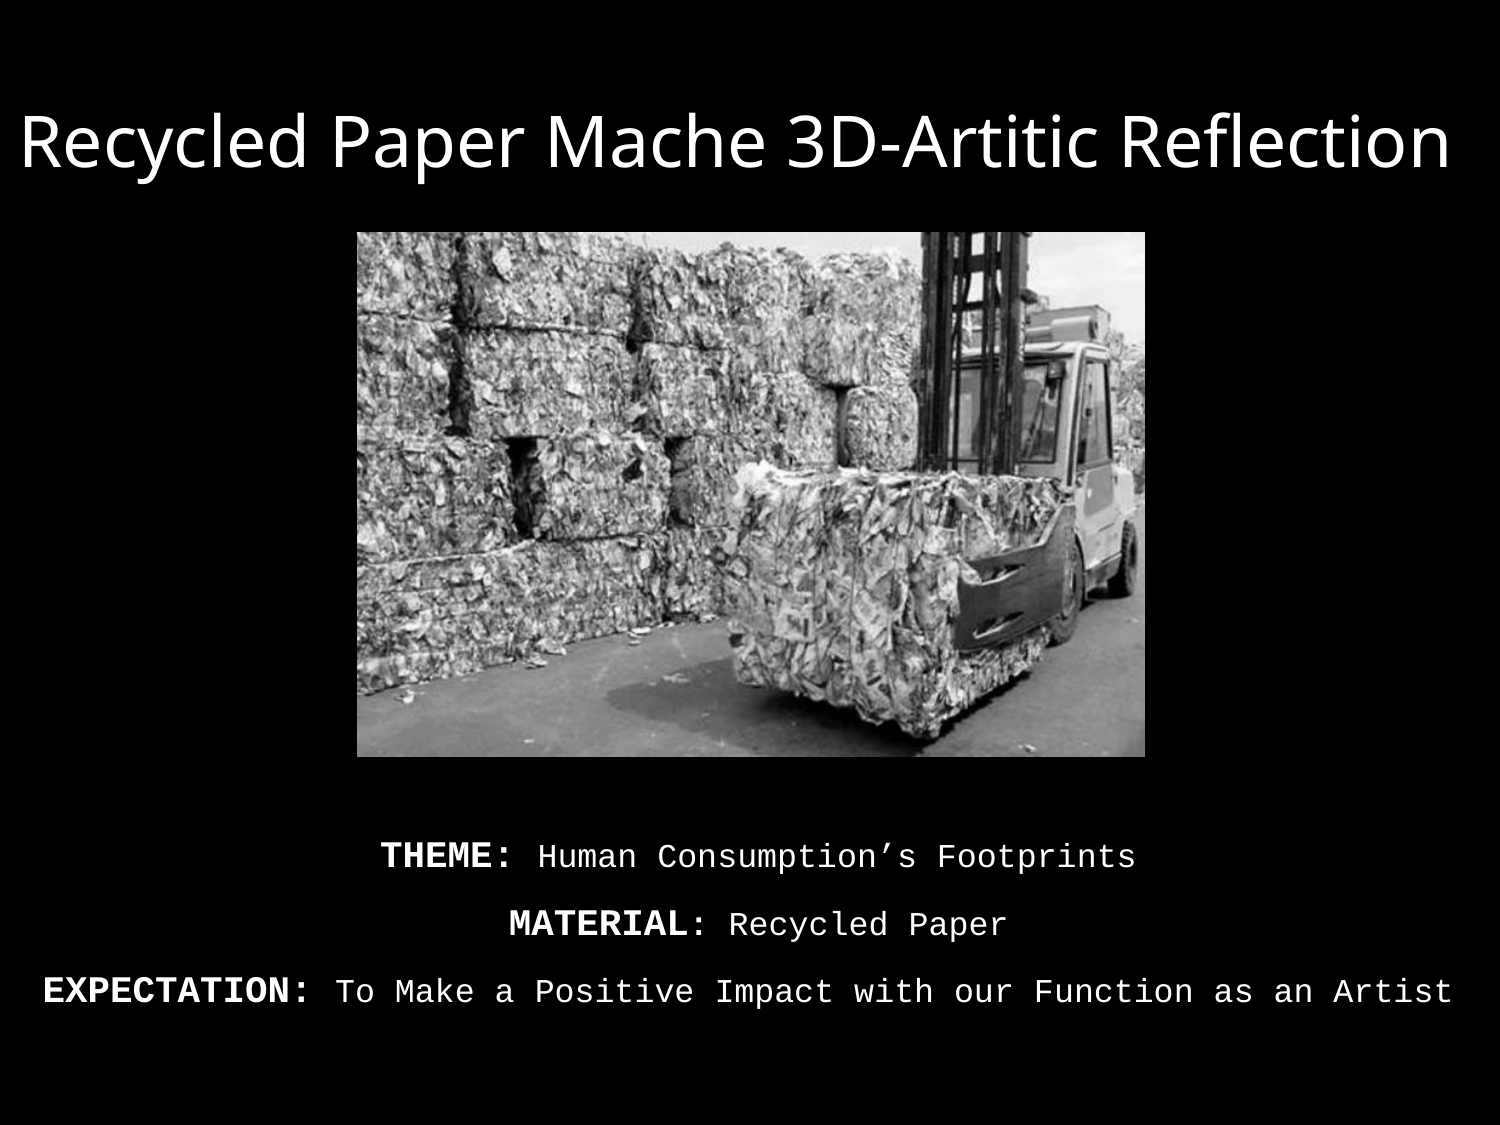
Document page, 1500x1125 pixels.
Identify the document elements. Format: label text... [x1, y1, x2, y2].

title Recycled Paper Mache 3D-Artitic Reflection [0, 45, 1473, 233]
text_box THEME: Human Consumption’s Footprints MATERIAL: Recycled Paper EXPECTATION: To Make a Positive Impact with our Function as an Artist [17, 800, 1500, 1058]
picture [357, 232, 1146, 758]
